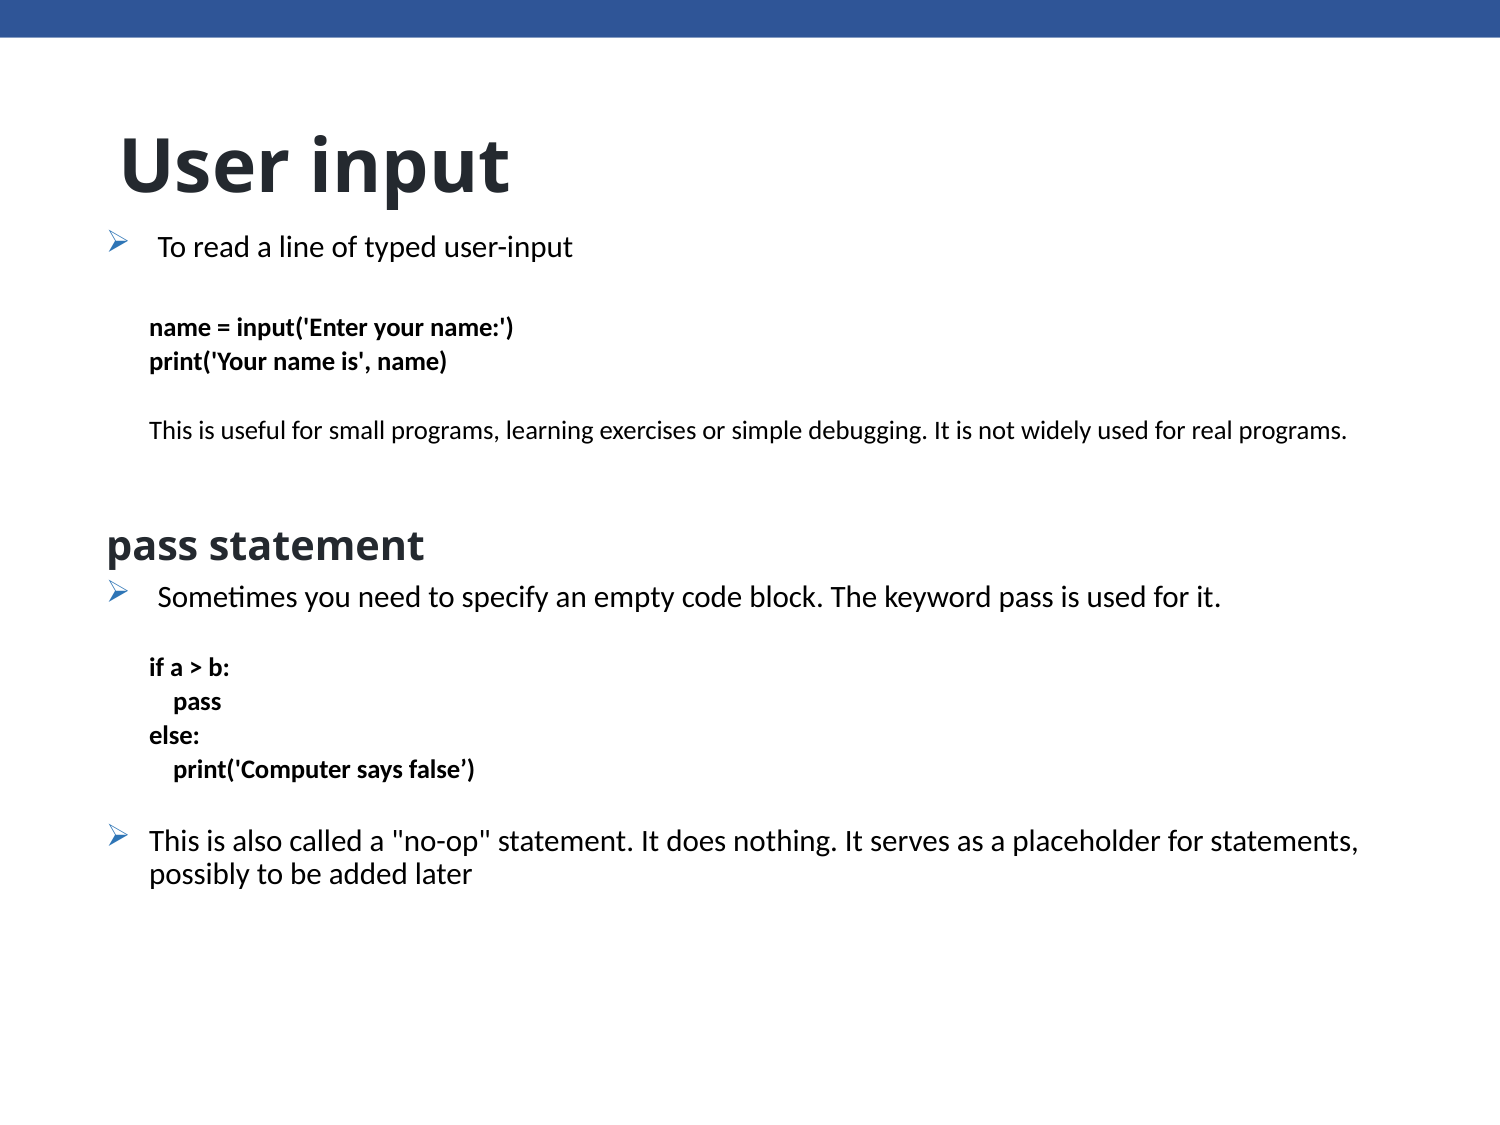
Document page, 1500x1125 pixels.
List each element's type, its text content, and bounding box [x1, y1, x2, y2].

list To read a line of typed user-input name = input('Enter your name:') print('Your name is', name) This is useful for small programs, learning exercises or simple debugging. It is not widely used for real programs. pass statement Sometimes you need to specify an empty code block. The keyword pass is used for it. if a > b: pass else: print('Computer says false’) This is also called a "no-op" statement. It does nothing. It serves as a placeholder for statements, possibly to be added later [91, 222, 1385, 937]
title User input [103, 59, 1397, 278]
